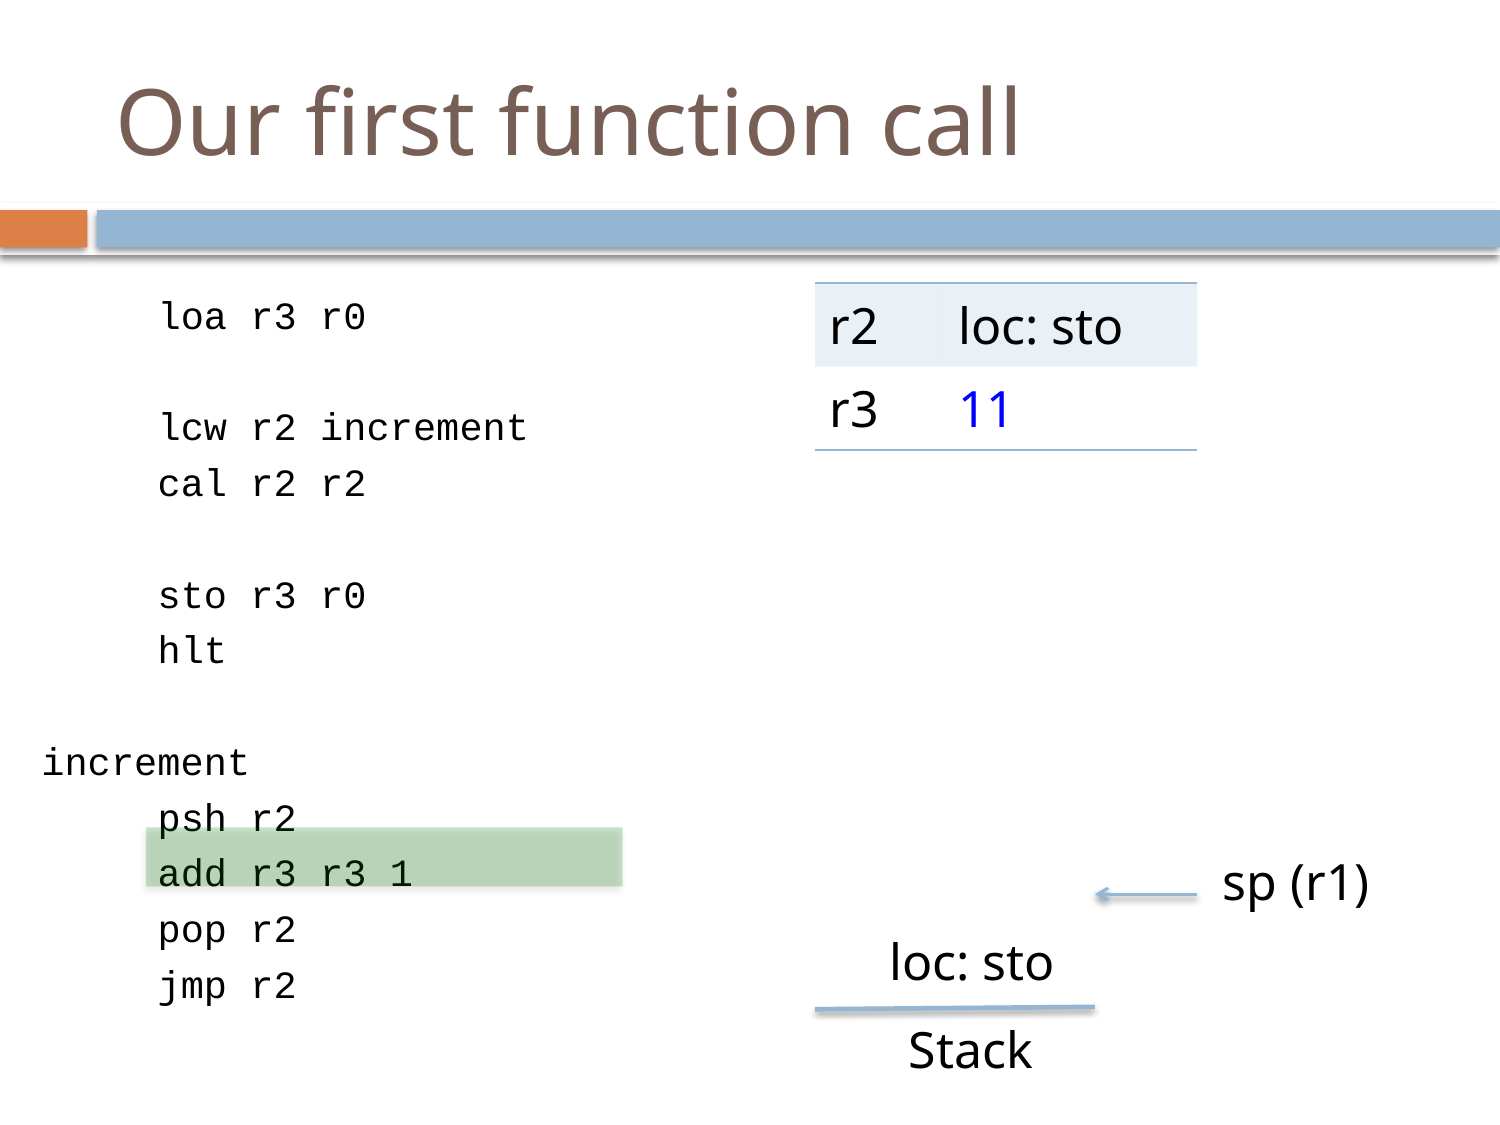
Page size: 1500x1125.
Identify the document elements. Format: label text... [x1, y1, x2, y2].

text_box [145, 826, 623, 887]
table_header loc: sto [943, 284, 1197, 367]
table_cell r3 [815, 367, 943, 449]
table_header r2 [815, 284, 943, 367]
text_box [1094, 842, 1377, 919]
text_box loc: sto [874, 922, 1070, 998]
title Our first function call [100, 37, 1438, 200]
table_cell 11 [943, 367, 1197, 449]
text_box Stack [893, 1020, 1048, 1087]
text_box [814, 1006, 1096, 1010]
list loa r3 r0 lcw r2 increment cal r2 r2 sto r3 r0 hlt increment psh r2 add r3 r3 1 pop r2 jmp r2 [26, 283, 623, 1021]
